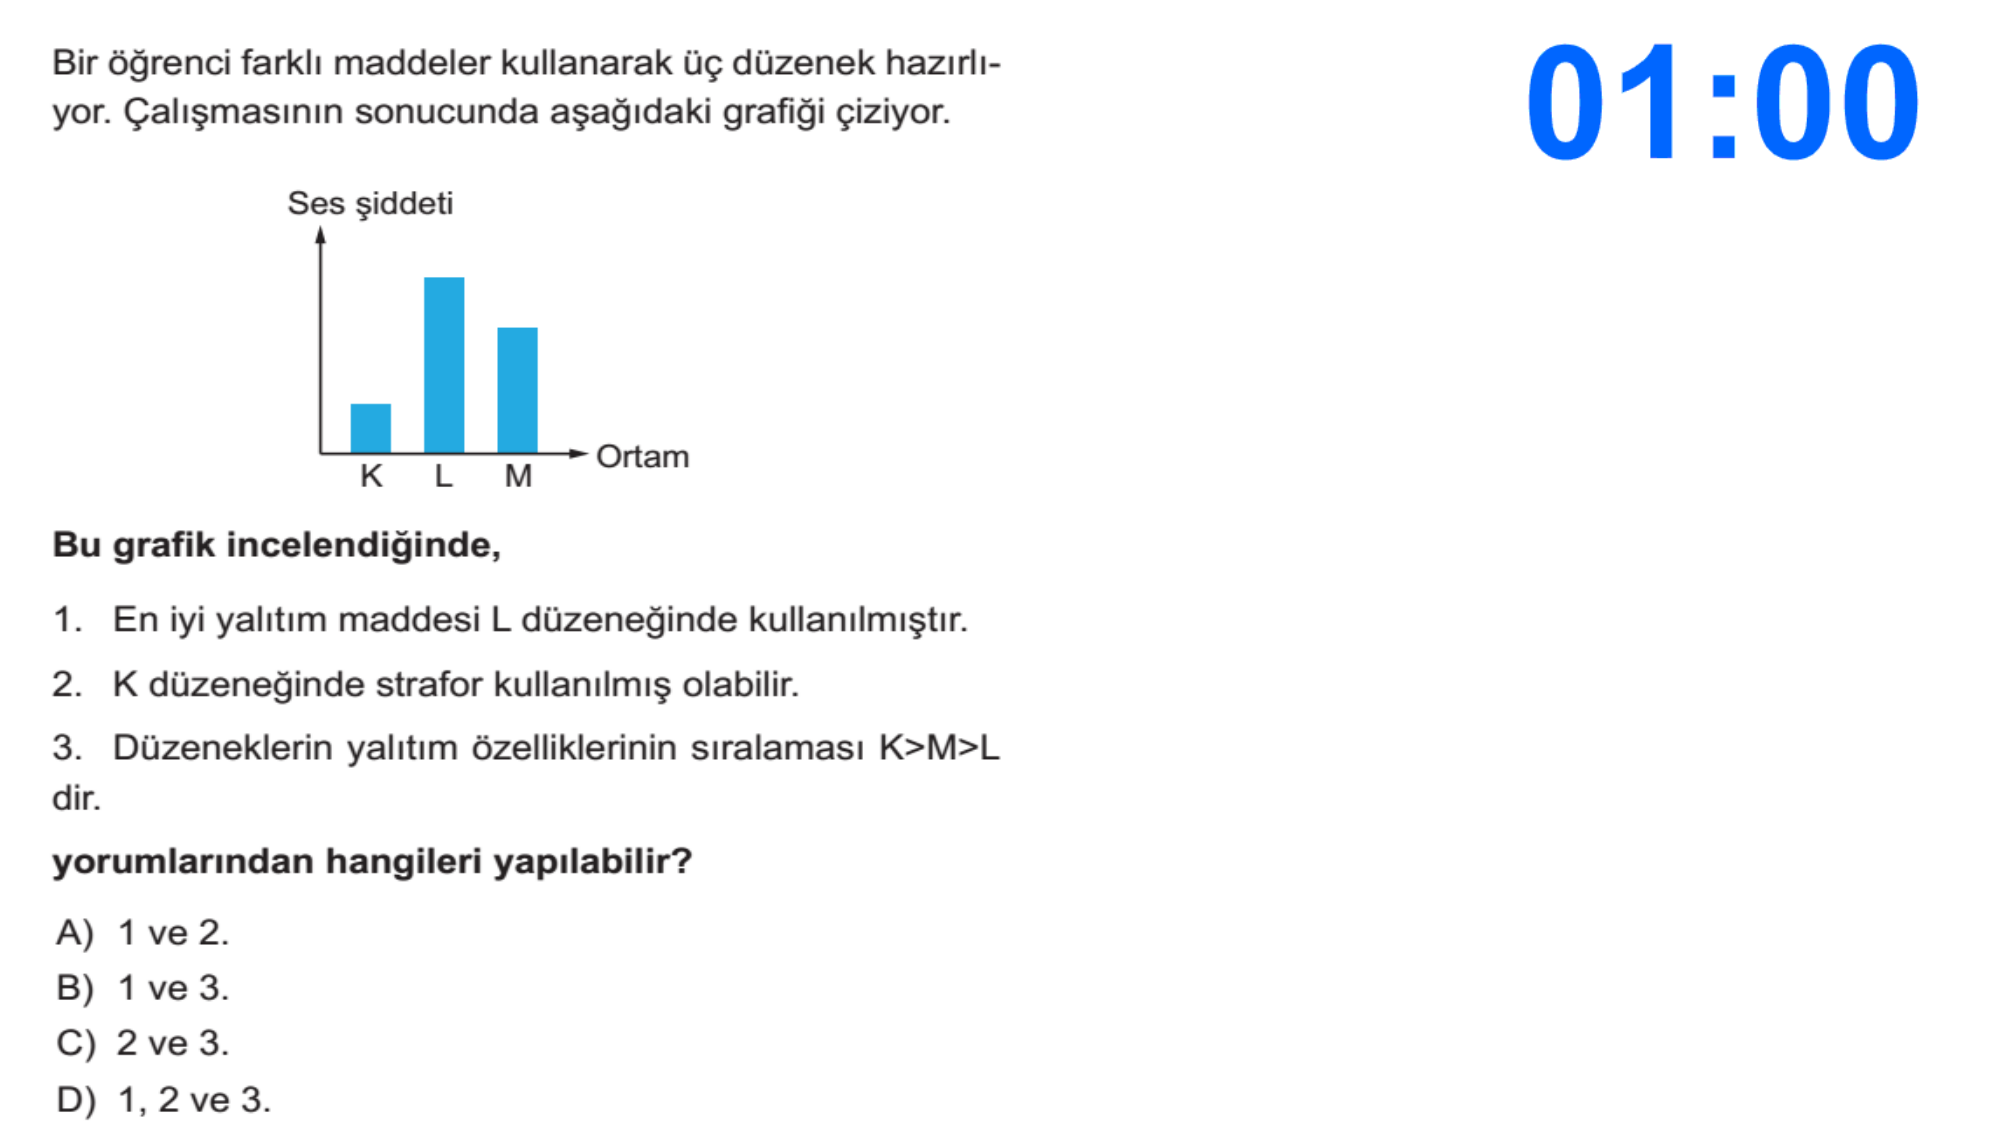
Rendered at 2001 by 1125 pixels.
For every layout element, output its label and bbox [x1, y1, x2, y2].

picture [28, 26, 1008, 1125]
picture [1477, 21, 1970, 186]
